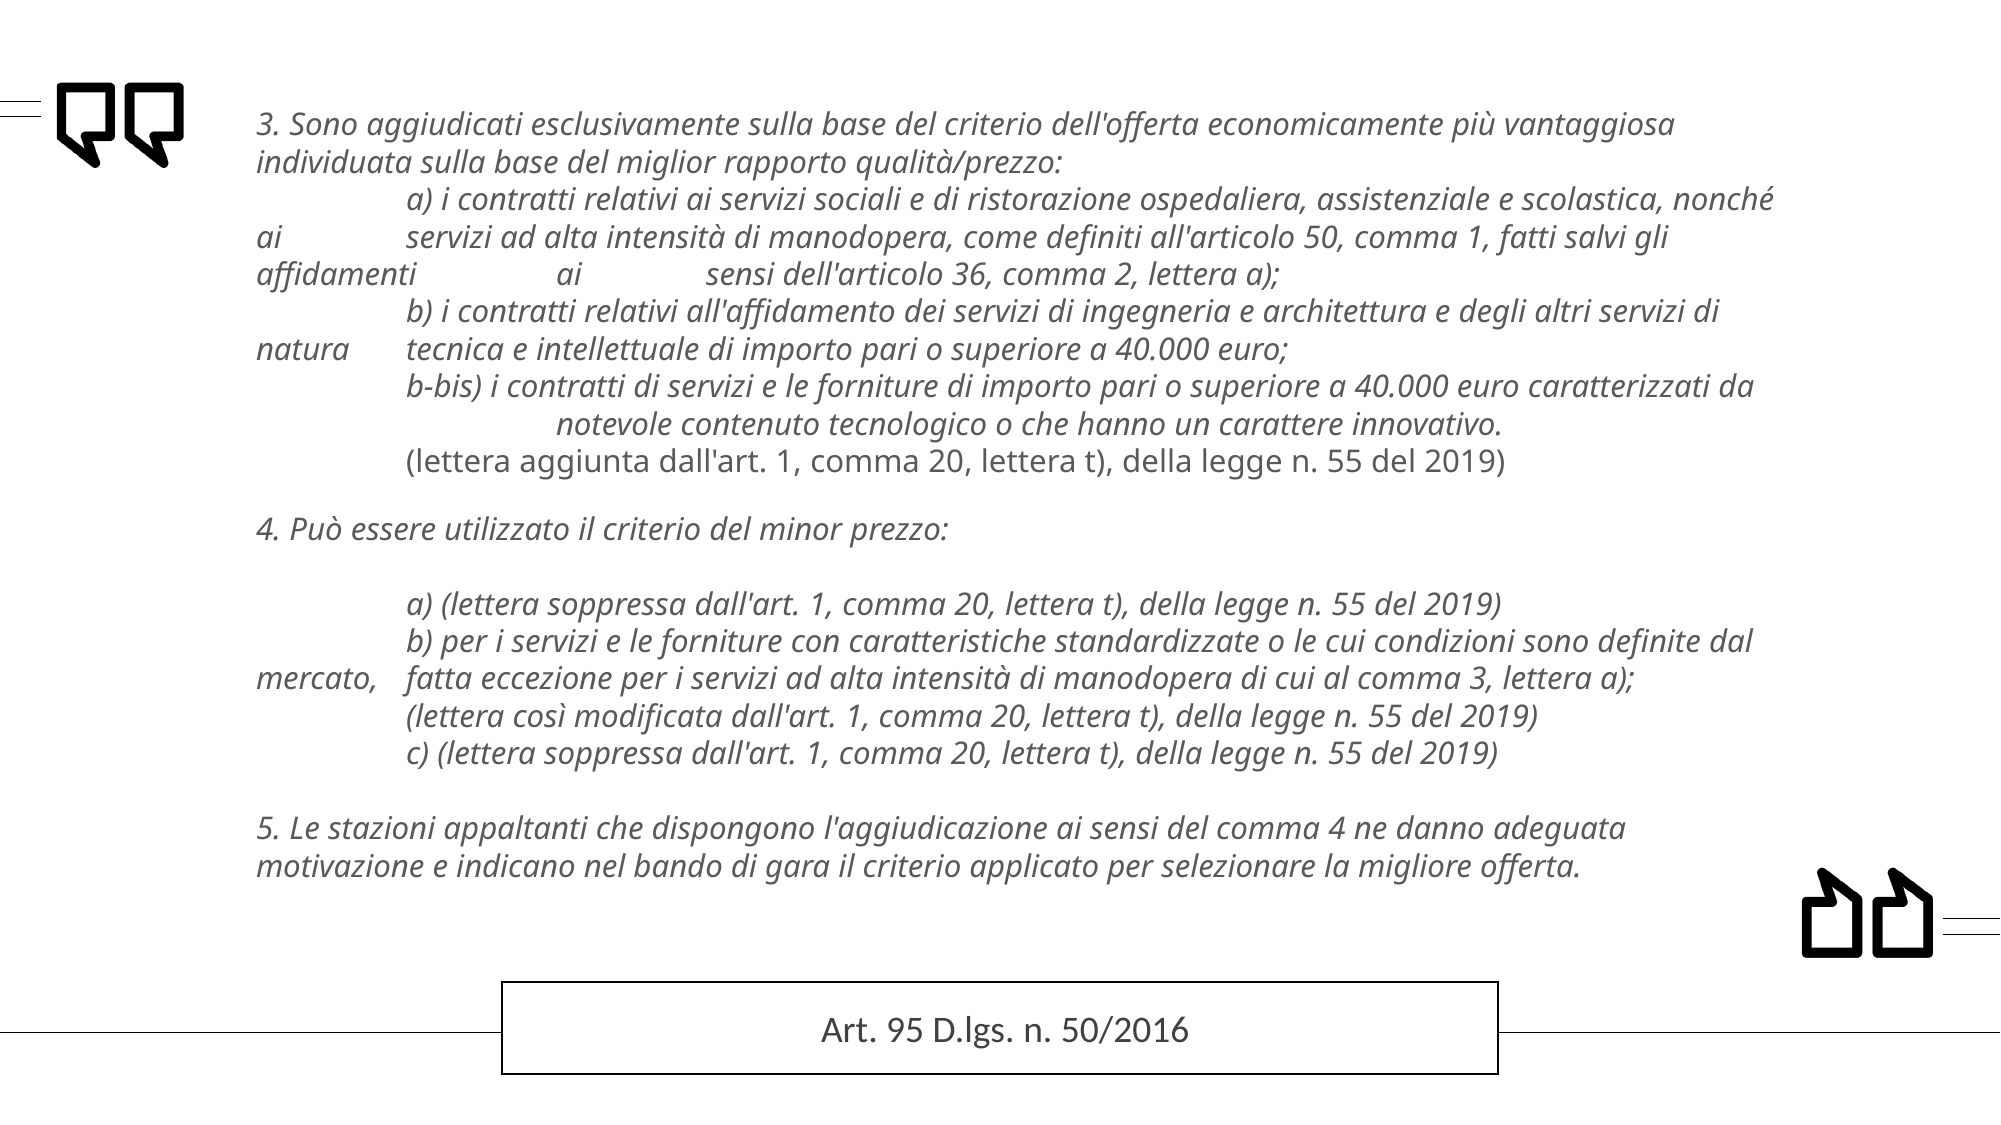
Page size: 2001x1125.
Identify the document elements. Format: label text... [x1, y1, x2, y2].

text_box Art. 95 D.lgs. n. 50/2016 [600, 997, 1411, 1058]
text_box 3. Sono aggiudicati esclusivamente sulla base del criterio dell'offerta economicamente più vantaggiosa individuata sulla base del miglior rapporto qualità/prezzo: a) i contratti relativi ai servizi sociali e di ristorazione ospedaliera, assistenziale e scolastica, nonché ai servizi ad alta intensità di manodopera, come definiti all'articolo 50, comma 1, fatti salvi gli affidamenti ai sensi dell'articolo 36, comma 2, lettera a); b) i contratti relativi all'affidamento dei servizi di ingegneria e architettura e degli altri servizi di natura tecnica e intellettuale di importo pari o superiore a 40.000 euro; b-bis) i contratti di servizi e le forniture di importo pari o superiore a 40.000 euro caratterizzati da notevole contenuto tecnologico o che hanno un carattere innovativo. (lettera aggiunta dall'art. 1, comma 20, lettera t), della legge n. 55 del 2019) 4. Può essere utilizzato il criterio del minor prezzo: a) (lettera soppressa dall'art. 1, comma 20, lettera t), della legge n. 55 del 2019) b) per i servizi e le forniture con caratteristiche standardizzate o le cui condizioni sono definite dal mercato, fatta eccezione per i servizi ad alta intensità di manodopera di cui al comma 3, lettera a); (lettera così modificata dall'art. 1, comma 20, lettera t), della legge n. 55 del 2019) c) (lettera soppressa dall'art. 1, comma 20, lettera t), della legge n. 55 del 2019) 5. Le stazioni appaltanti che dispongono l'aggiudicazione ai sensi del comma 4 ne danno adeguata motivazione e indicano nel bando di gara il criterio applicato per selezionare la migliore offerta. [241, 97, 1798, 891]
picture [56, 58, 193, 176]
picture [1797, 860, 1934, 983]
text_box [501, 981, 1499, 1075]
